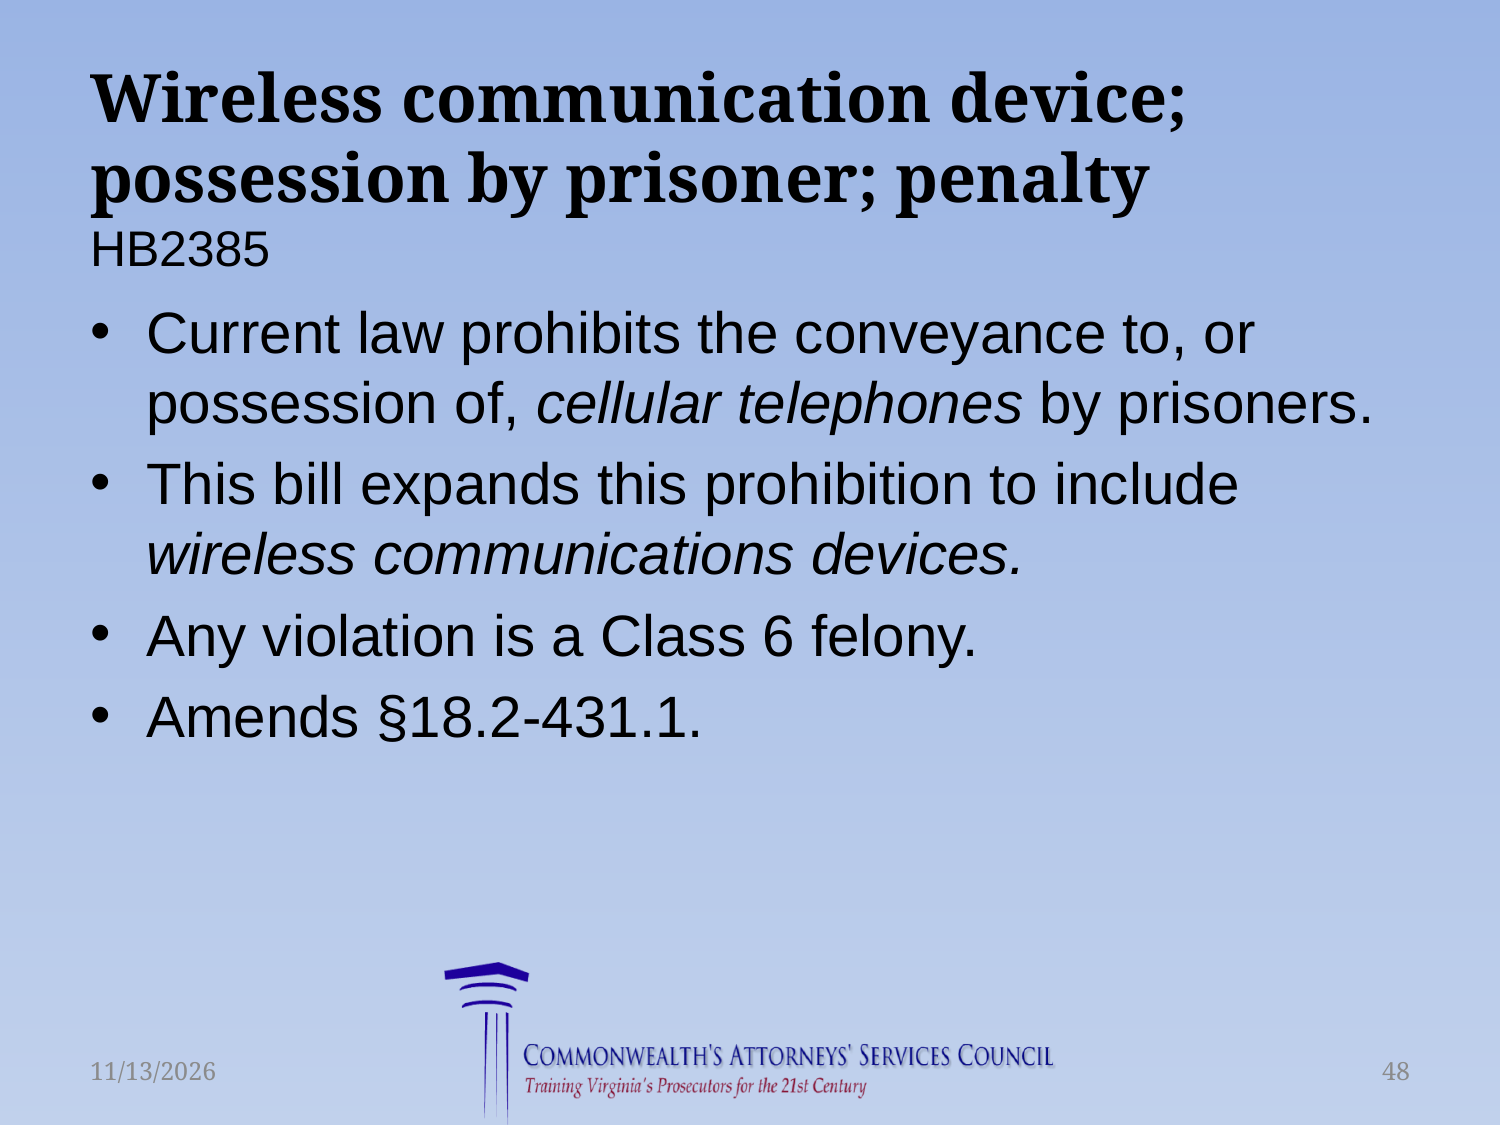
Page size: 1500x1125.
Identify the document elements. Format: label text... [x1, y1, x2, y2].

title Wireless communication device; possession by prisoner; penalty HB2385 [75, 45, 1425, 287]
slide_number 48 [1074, 1042, 1425, 1103]
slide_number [75, 1042, 425, 1103]
list Current law prohibits the conveyance to, or possession of, cellular telephones by prisoners. This bill expands this prohibition to include wireless communications devices. Any violation is a Class 6 felony. Amends §18.2-431.1. [75, 287, 1425, 950]
picture [444, 962, 1056, 1125]
